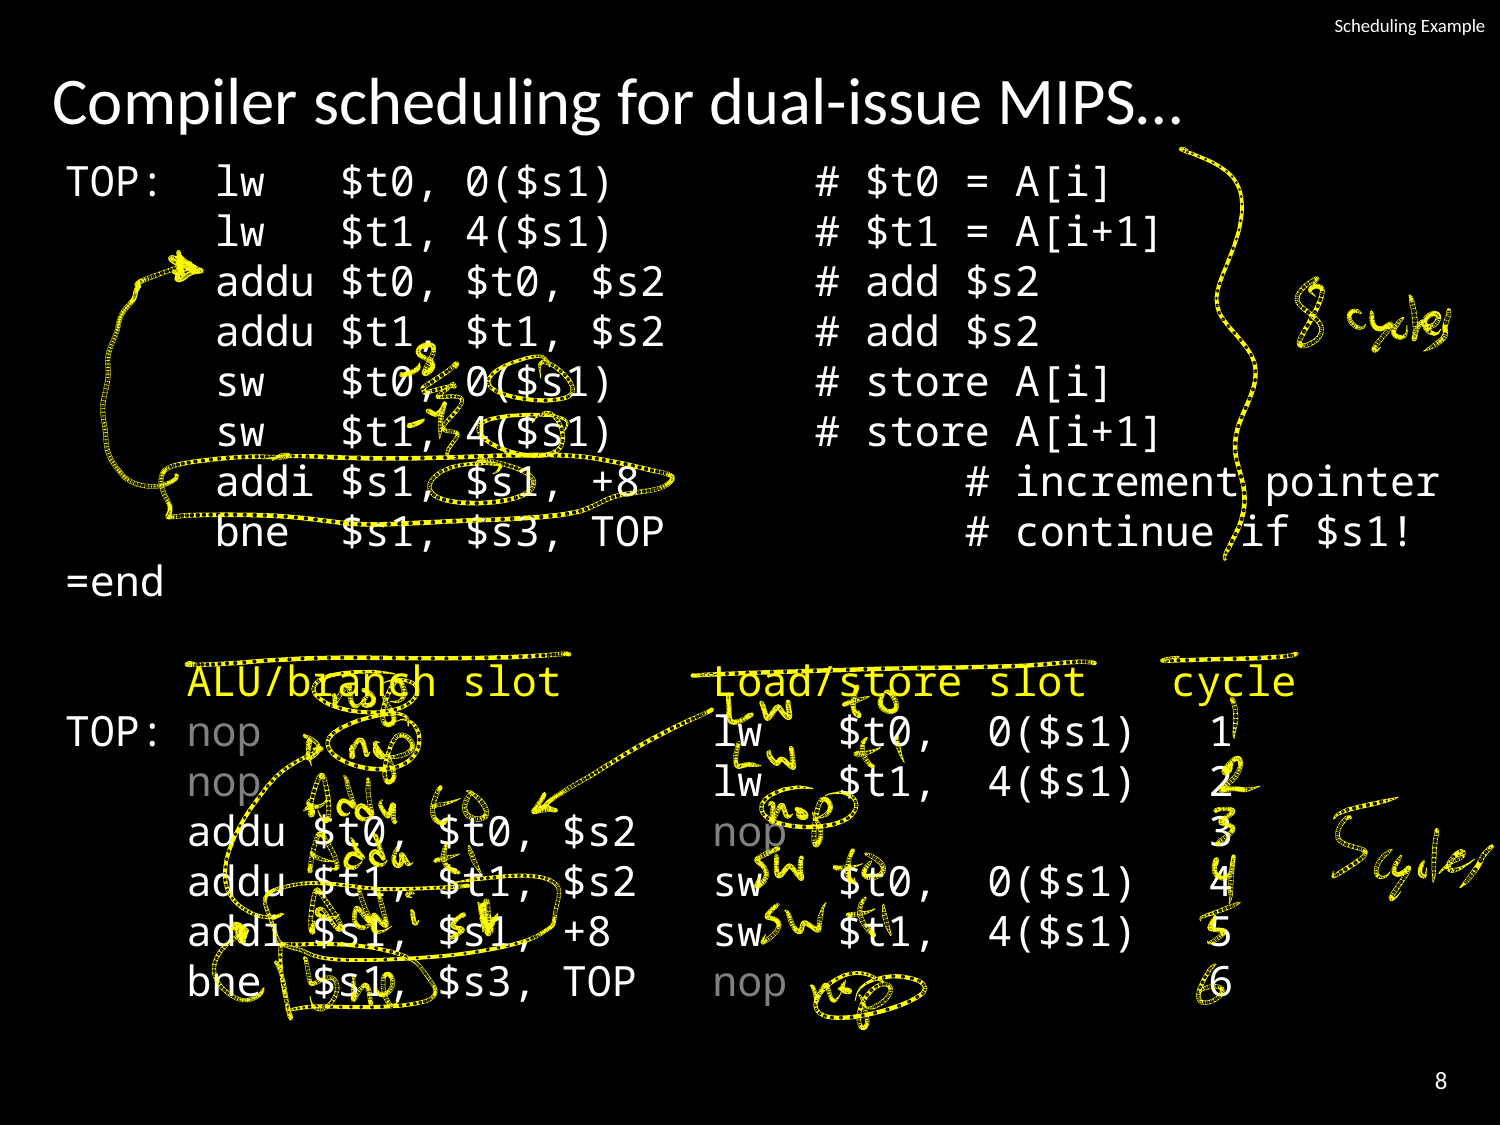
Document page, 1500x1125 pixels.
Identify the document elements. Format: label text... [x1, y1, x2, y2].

picture [94, 140, 1500, 1038]
title Scheduling Example [924, 0, 1500, 50]
text_box TOP: lw $t0, 0($s1) # $t0 = A[i] lw $t1, 4($s1) # $t1 = A[i+1] addu $t0, $t0, $s2 # add $s2 addu $t1, $t1, $s2 # add $s2 sw $t0, 0($s1) # store A[i] sw $t1, 4($s1) # store A[i+1] addi $s1, $s1, +8 # increment pointer bne $s1, $s3, TOP # continue if $s1!=end ALU/branch slot Load/store slot cycle TOP: nop lw $t0, 0($s1) 1 nop lw $t1, 4($s1) 2 addu $t0, $t0, $s2 nop 3 addu $t1, $t1, $s2 sw $t0, 0($s1) 4 addi $s1, $s1, +8 sw $t1, 4($s1) 5 bne $s1, $s3, TOP nop 6 [50, 147, 89, 1013]
list Compiler scheduling for dual-issue MIPS… [37, 50, 1463, 175]
